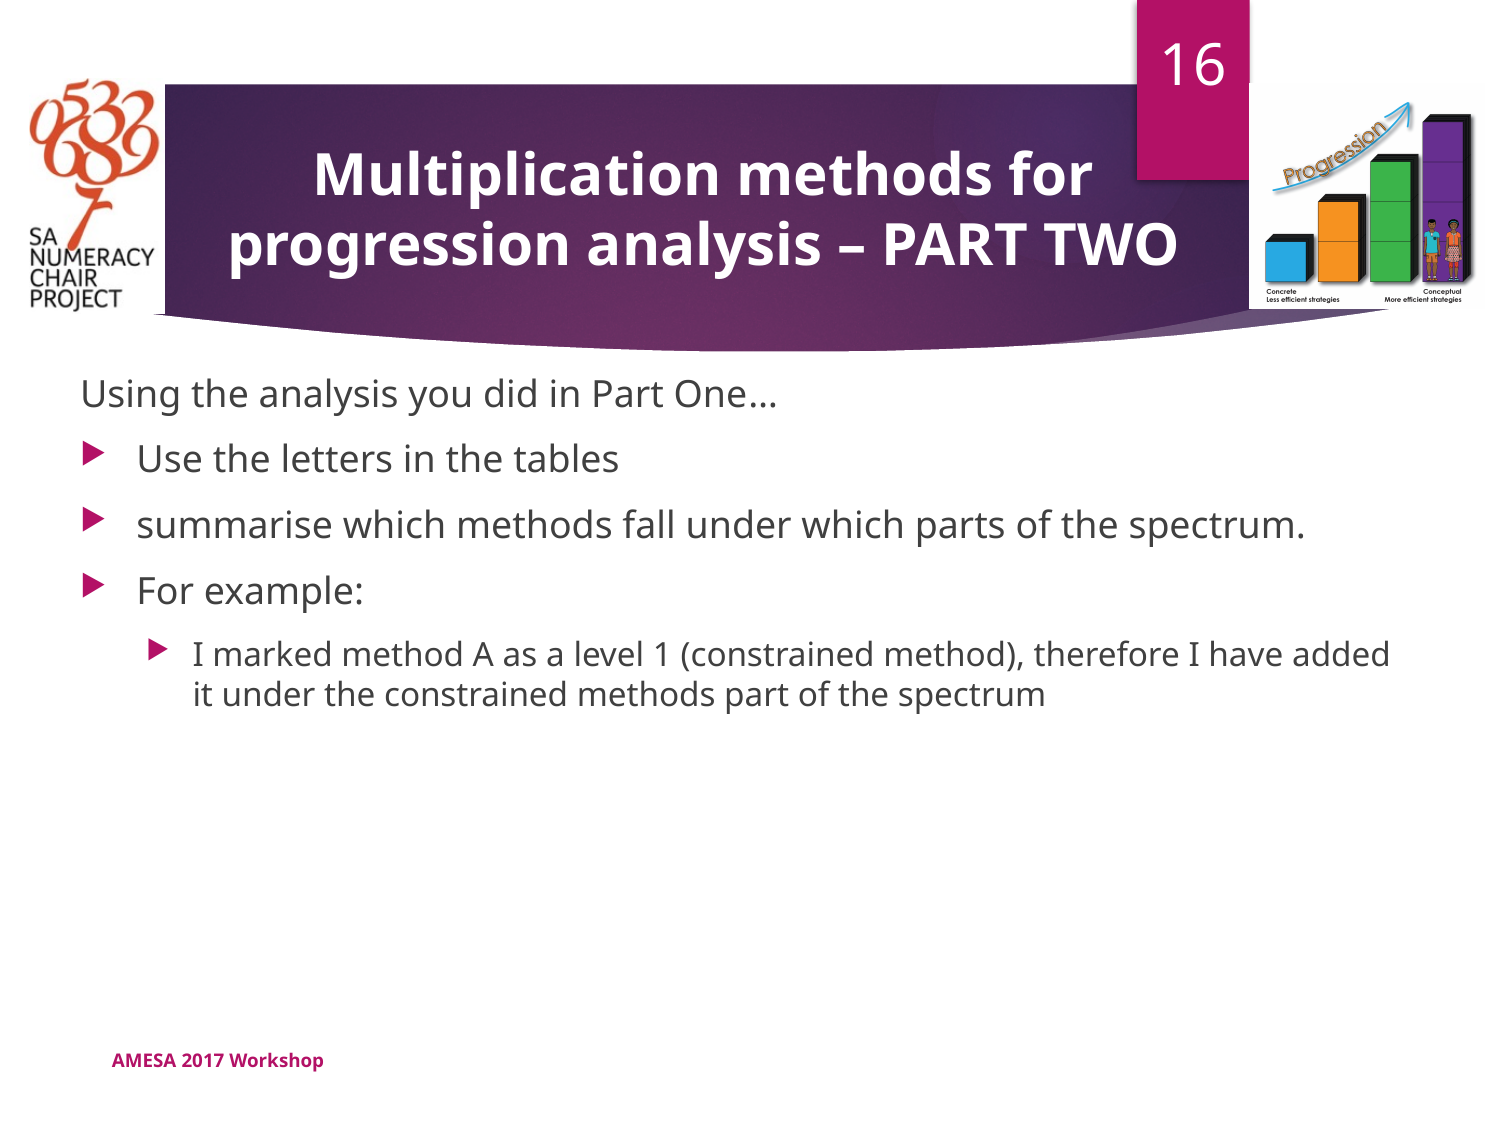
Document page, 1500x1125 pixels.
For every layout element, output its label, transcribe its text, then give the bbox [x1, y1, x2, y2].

footer AMESA 2017 Workshop [96, 1044, 731, 1082]
slide_number 16 [1139, 0, 1247, 114]
title Multiplication methods for progression analysis – PART TWO [183, 149, 1224, 266]
list Using the analysis you did in Part One… Use the letters in the tables summarise which methods fall under which parts of the spectrum. For example: I marked method A as a level 1 (constrained method), therefore I have added it under the constrained methods part of the spectrum [65, 362, 1421, 1013]
picture [29, 78, 165, 314]
picture [1249, 83, 1485, 309]
